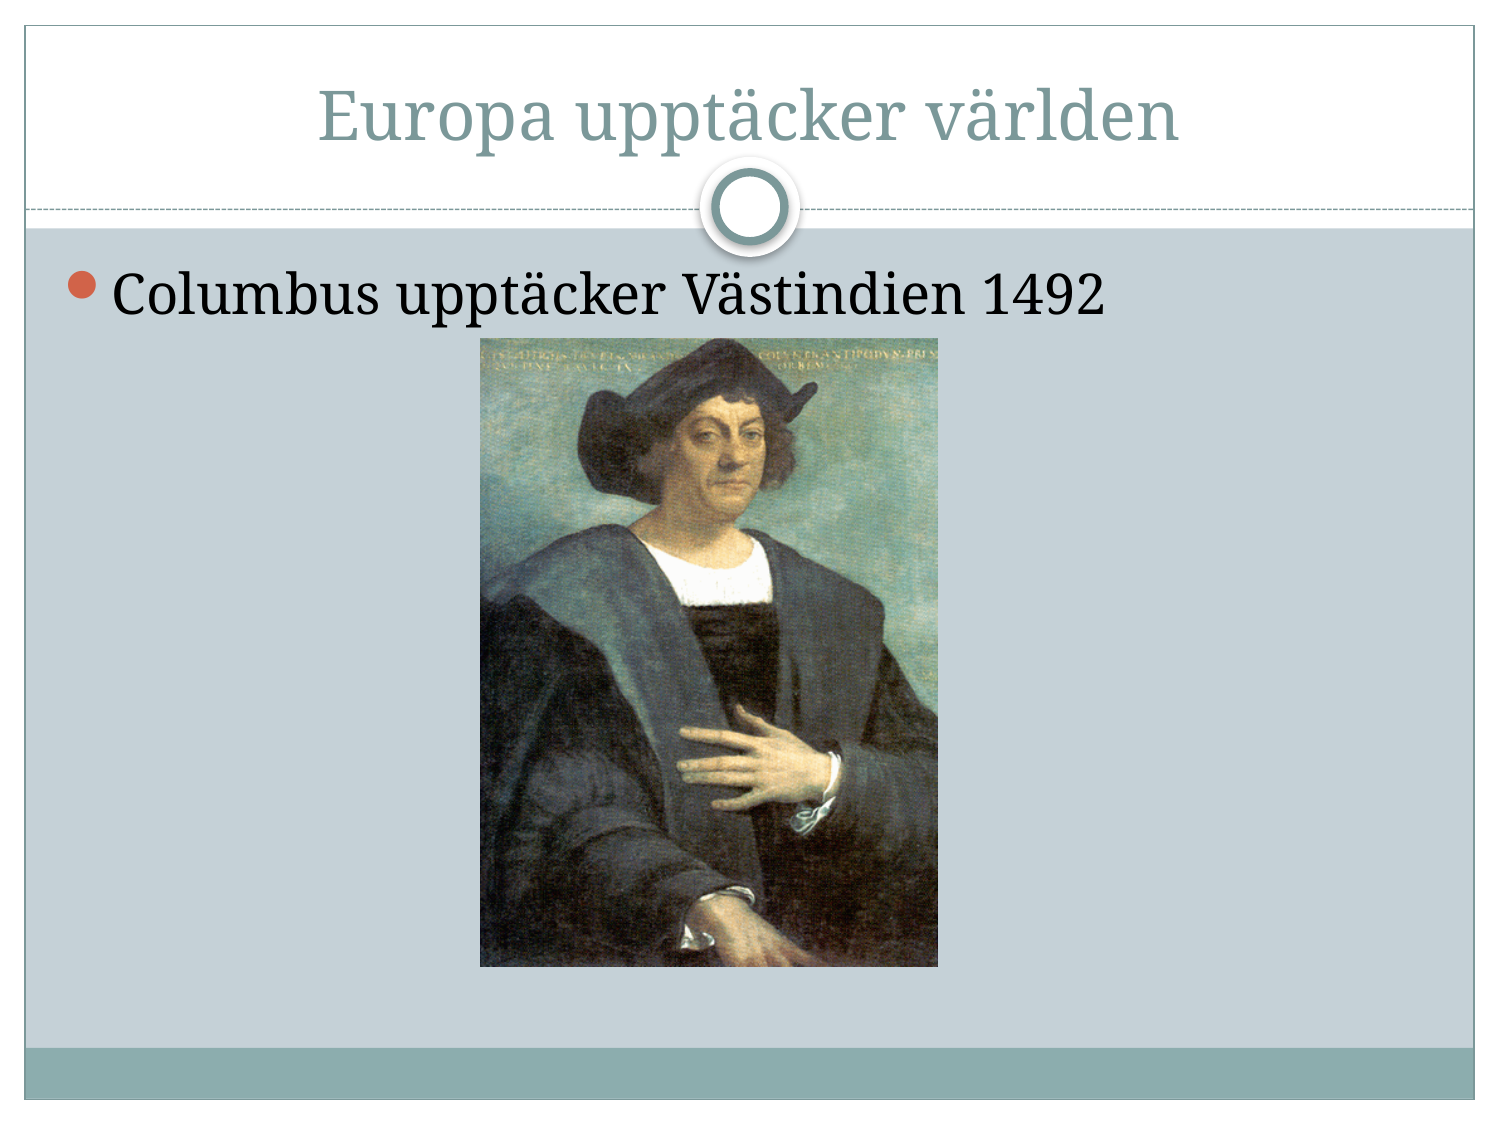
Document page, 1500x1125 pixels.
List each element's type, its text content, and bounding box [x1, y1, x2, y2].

picture [480, 338, 938, 967]
title Europa upptäcker världen [49, 37, 1450, 162]
list Columbus upptäcker Västindien 1492 [49, 250, 1445, 1001]
